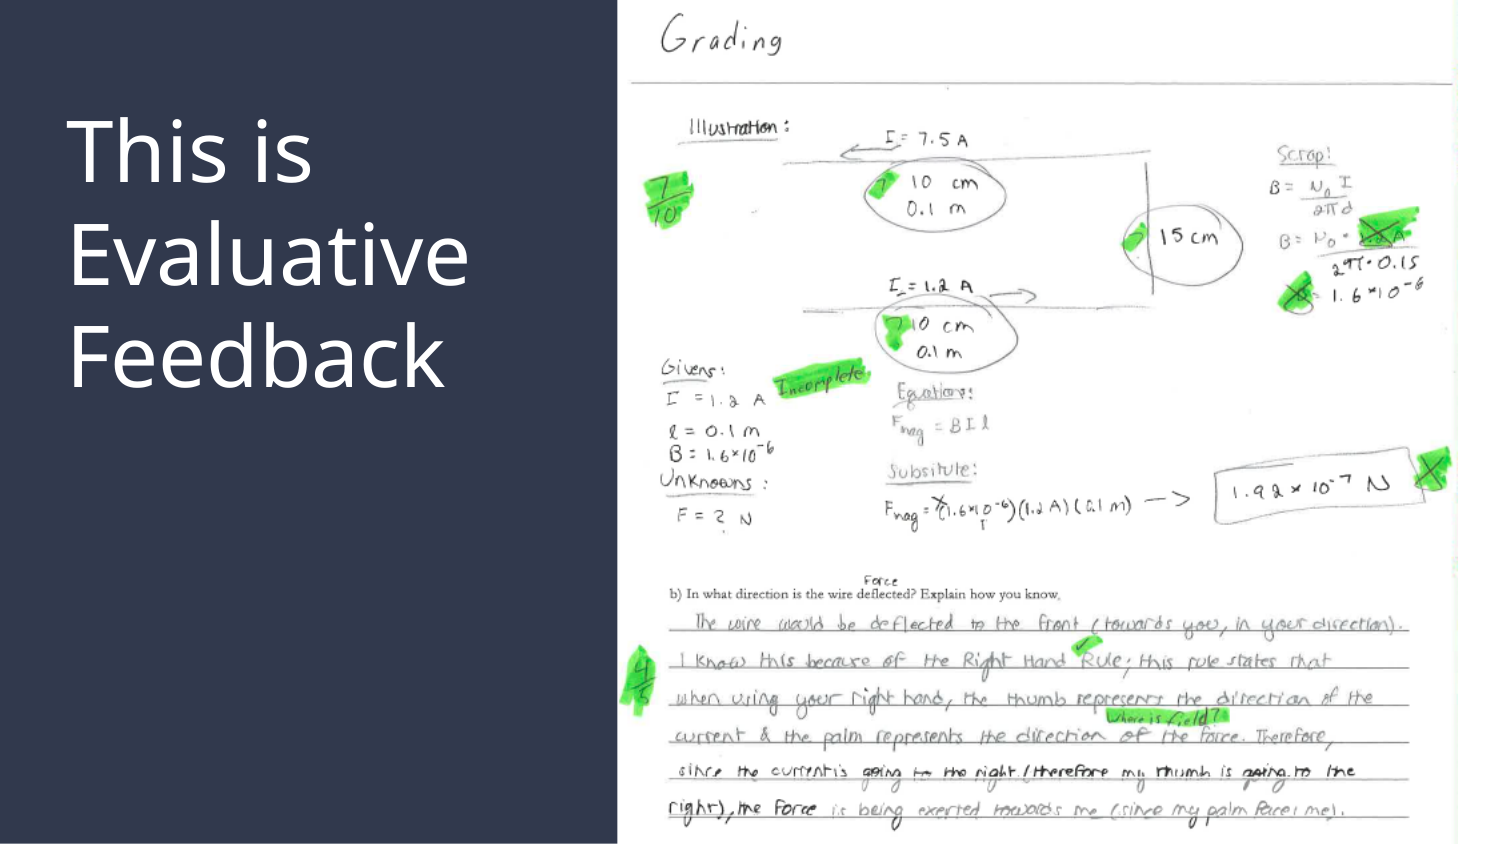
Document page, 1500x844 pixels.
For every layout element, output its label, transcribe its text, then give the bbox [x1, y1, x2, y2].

picture [618, 0, 1459, 844]
title This is Evaluative Feedback [51, 82, 565, 383]
